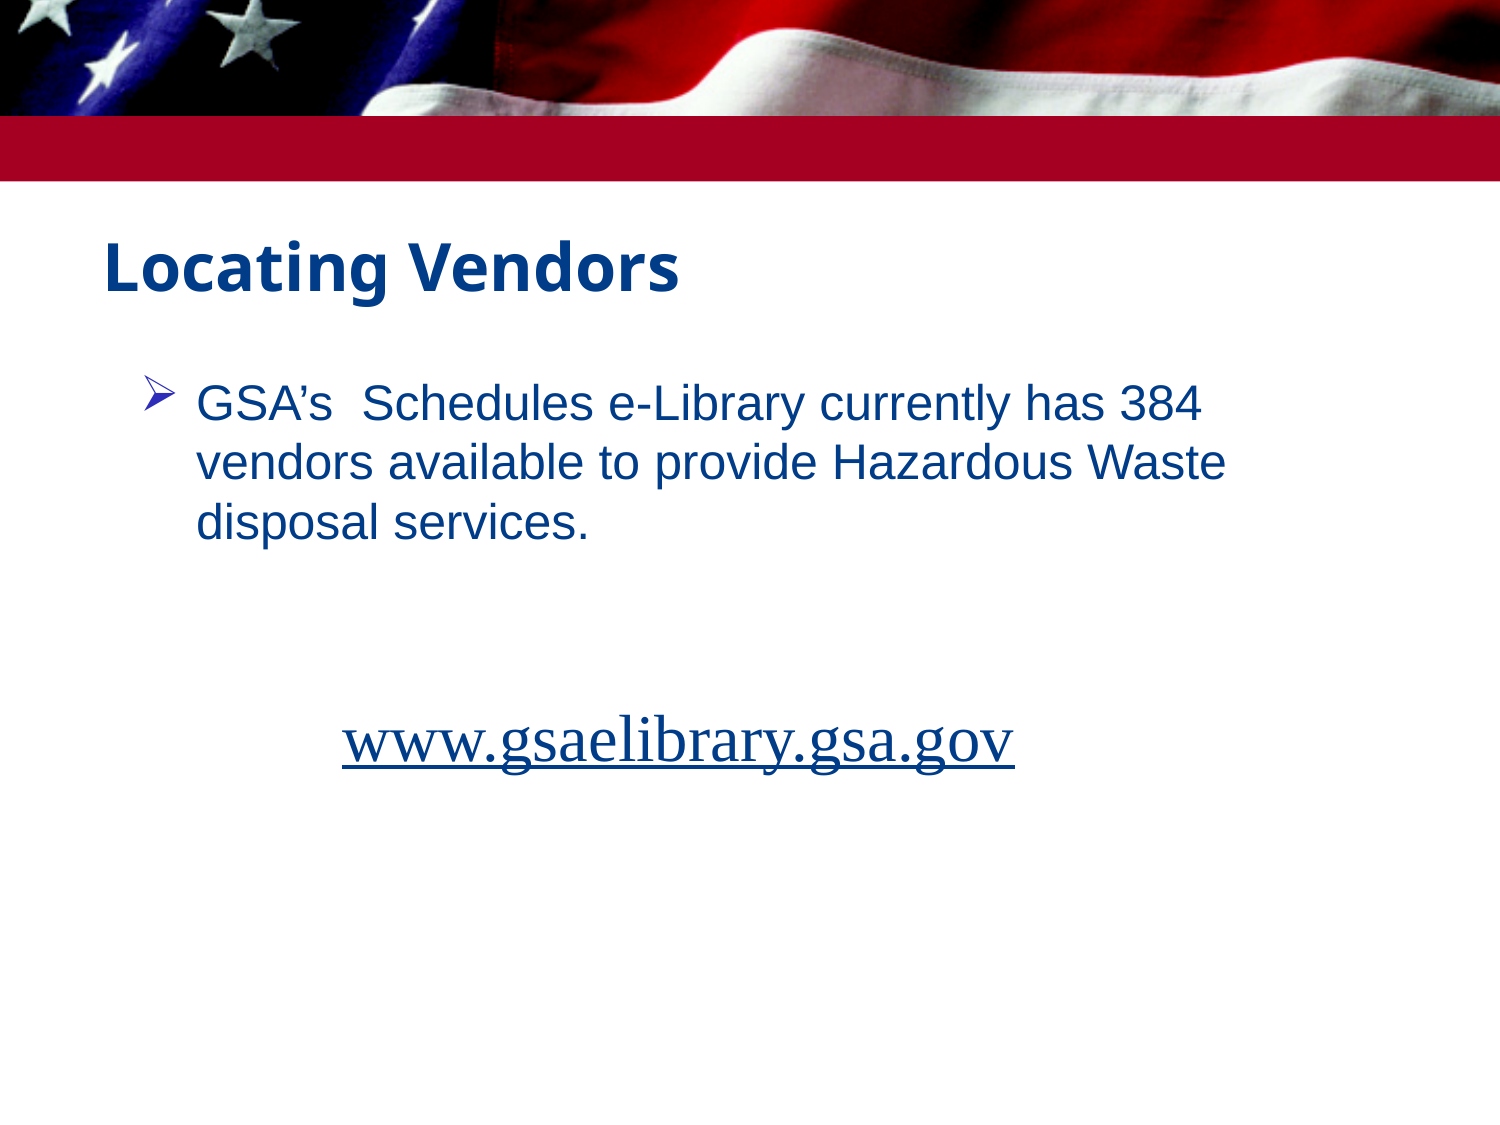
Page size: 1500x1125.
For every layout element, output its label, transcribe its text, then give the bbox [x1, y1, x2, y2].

text_box www.gsaelibrary.gsa.gov [327, 687, 1031, 783]
picture [0, 0, 1500, 116]
title Locating Vendors [87, 217, 1363, 313]
list GSA’s Schedules e-Library currently has 384 vendors available to provide Hazardous Waste disposal services. [124, 362, 1288, 863]
